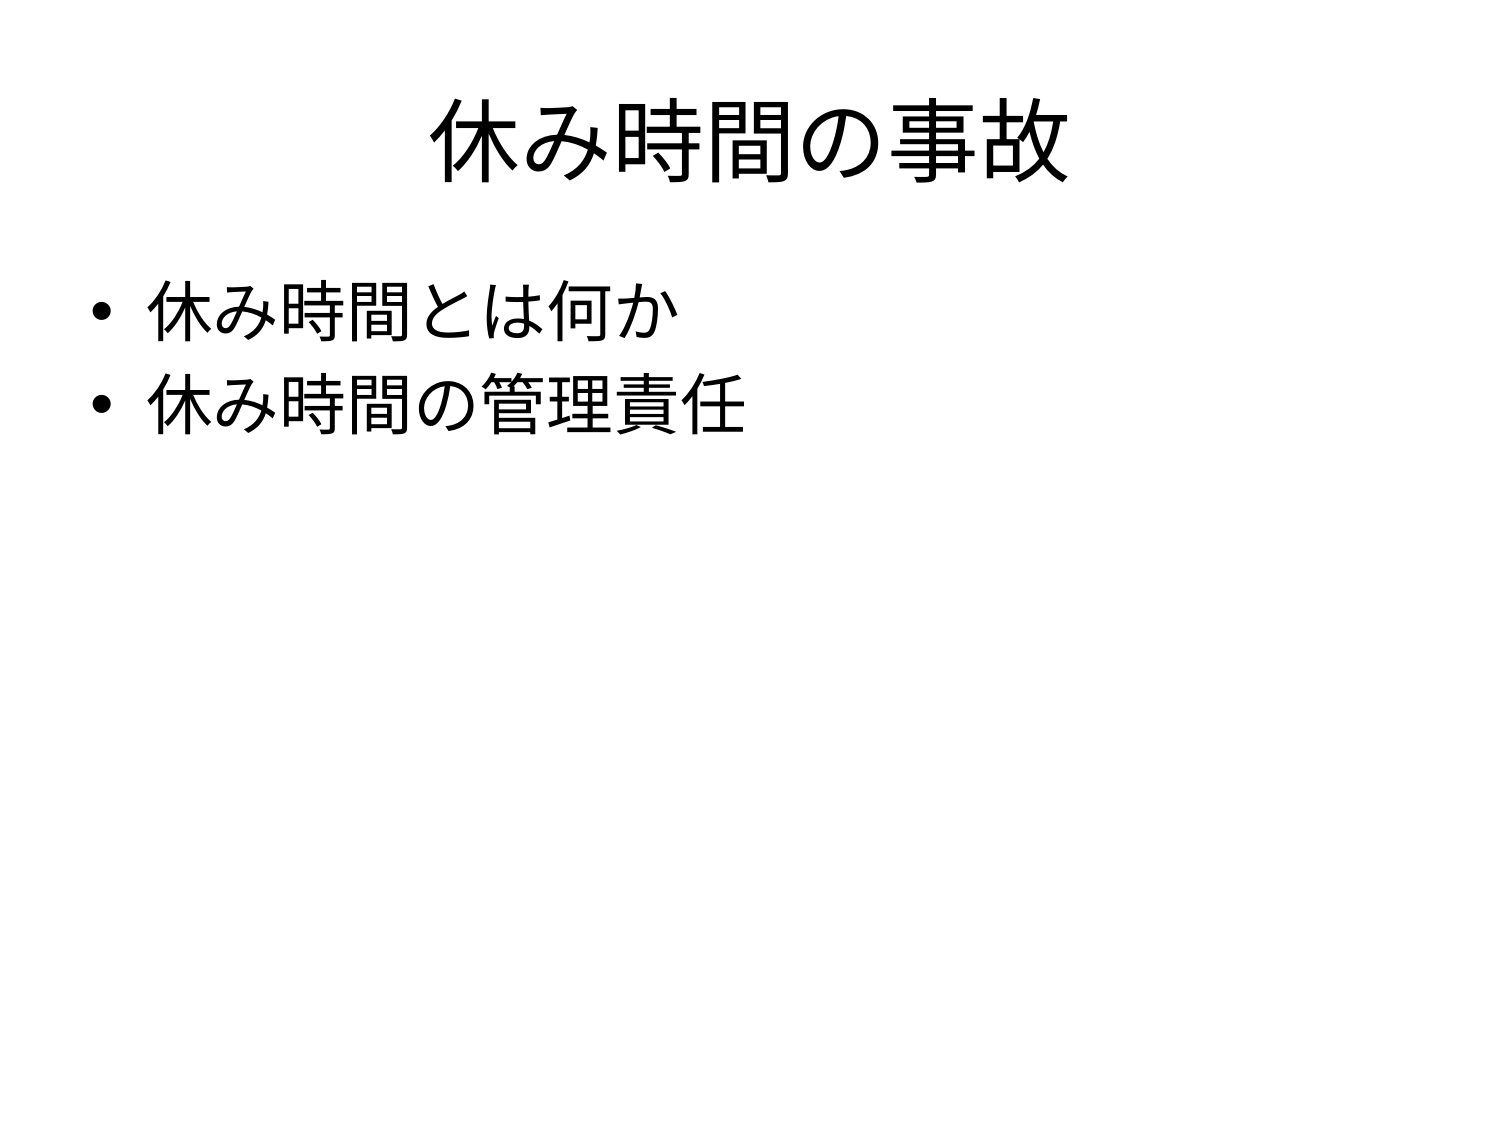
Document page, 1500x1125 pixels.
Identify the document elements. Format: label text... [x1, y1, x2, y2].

title 休み時間の事故 [75, 45, 1425, 233]
list 休み時間とは何か 休み時間の管理責任 [75, 262, 1425, 1005]
